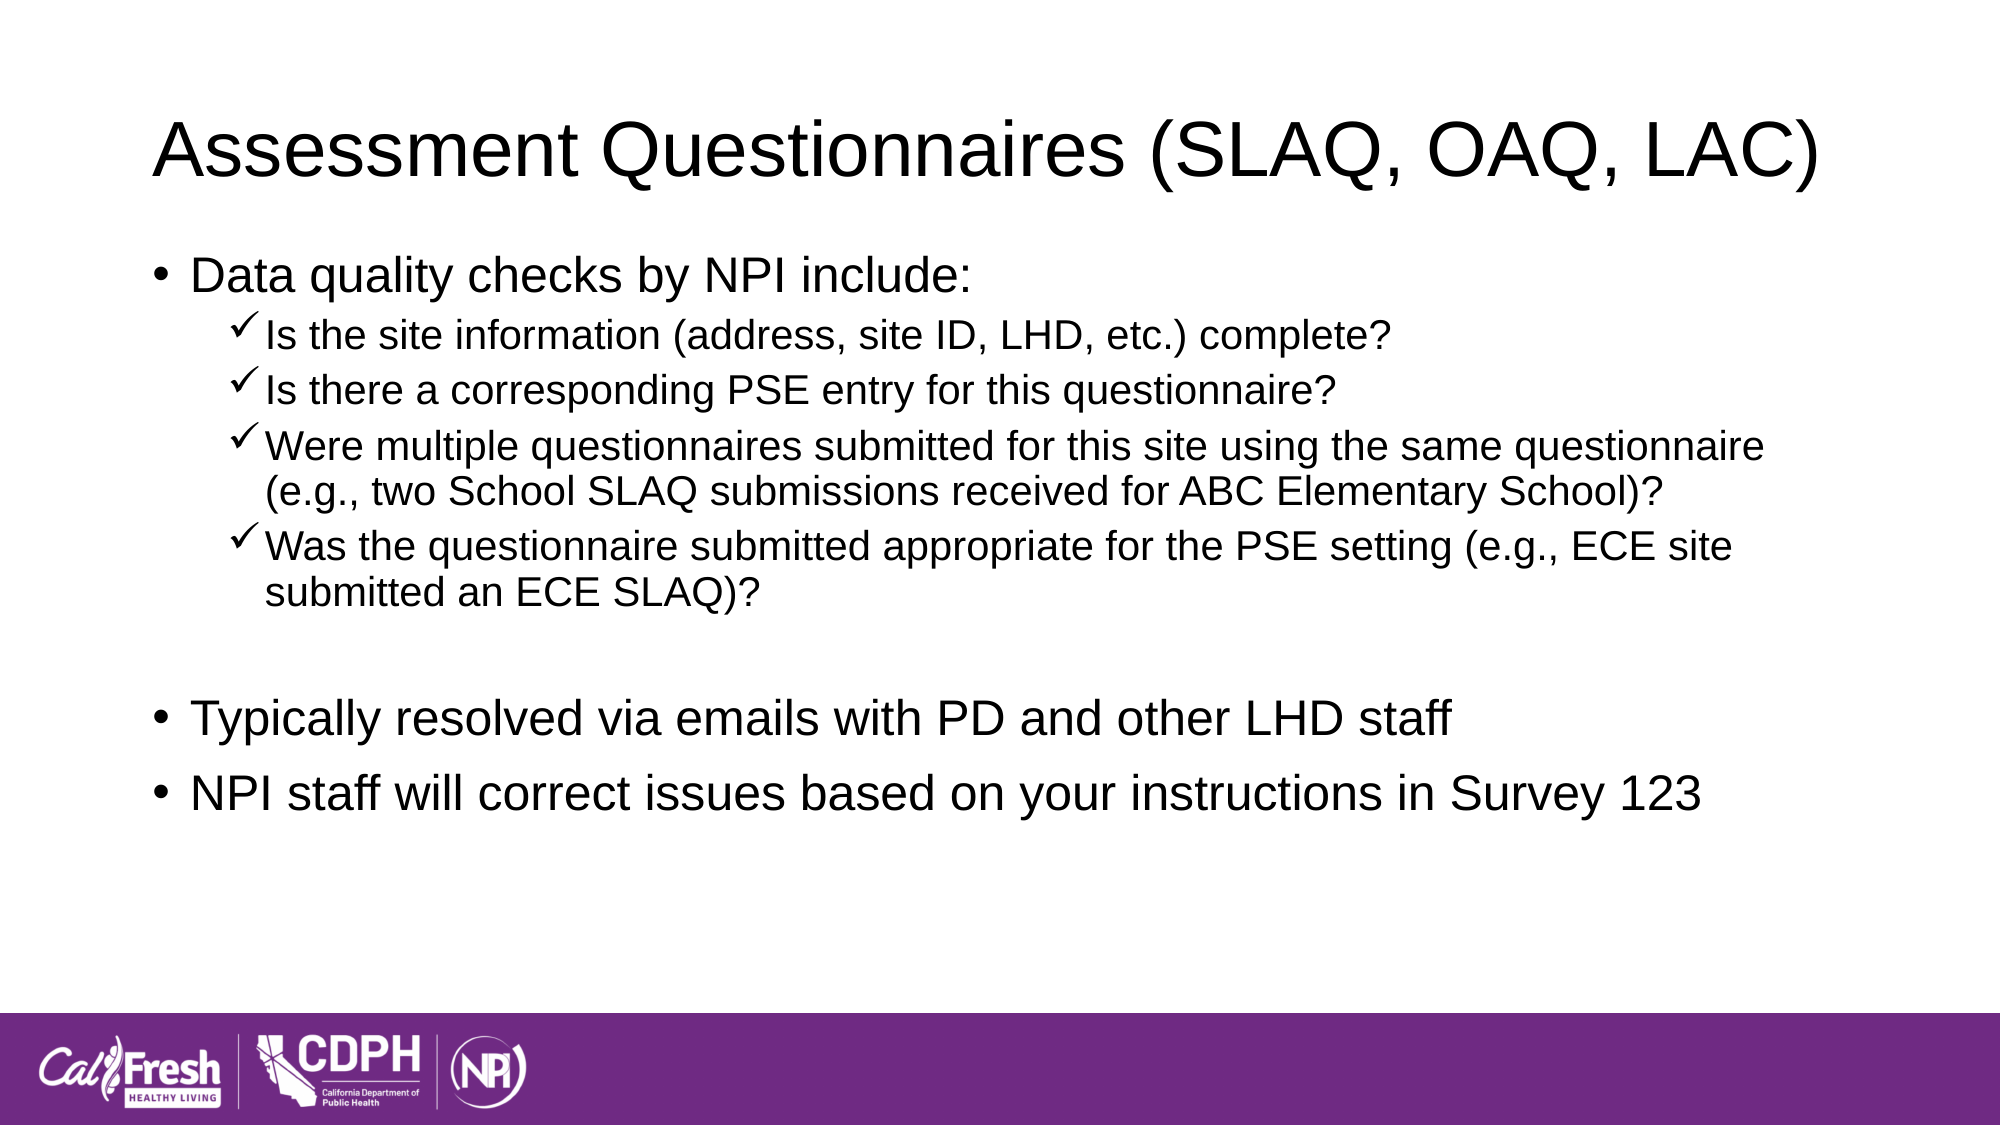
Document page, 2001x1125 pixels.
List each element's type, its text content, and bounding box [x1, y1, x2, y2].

picture [0, 1013, 2000, 1125]
list Data quality checks by NPI include: Is the site information (address, site ID, LHD, etc.) complete? Is there a corresponding PSE entry for this questionnaire? Were multiple questionnaires submitted for this site using the same questionnaire (e.g., two School SLAQ submissions received for ABC Elementary School)? Was the questionnaire submitted appropriate for the PSE setting (e.g., ECE site submitted an ECE SLAQ)? Typically resolved via emails with PD and other LHD staff NPI staff will correct issues based on your instructions in Survey 123 [137, 241, 1863, 978]
title Assessment Questionnaires (SLAQ, OAQ, LAC) [137, 59, 1863, 241]
